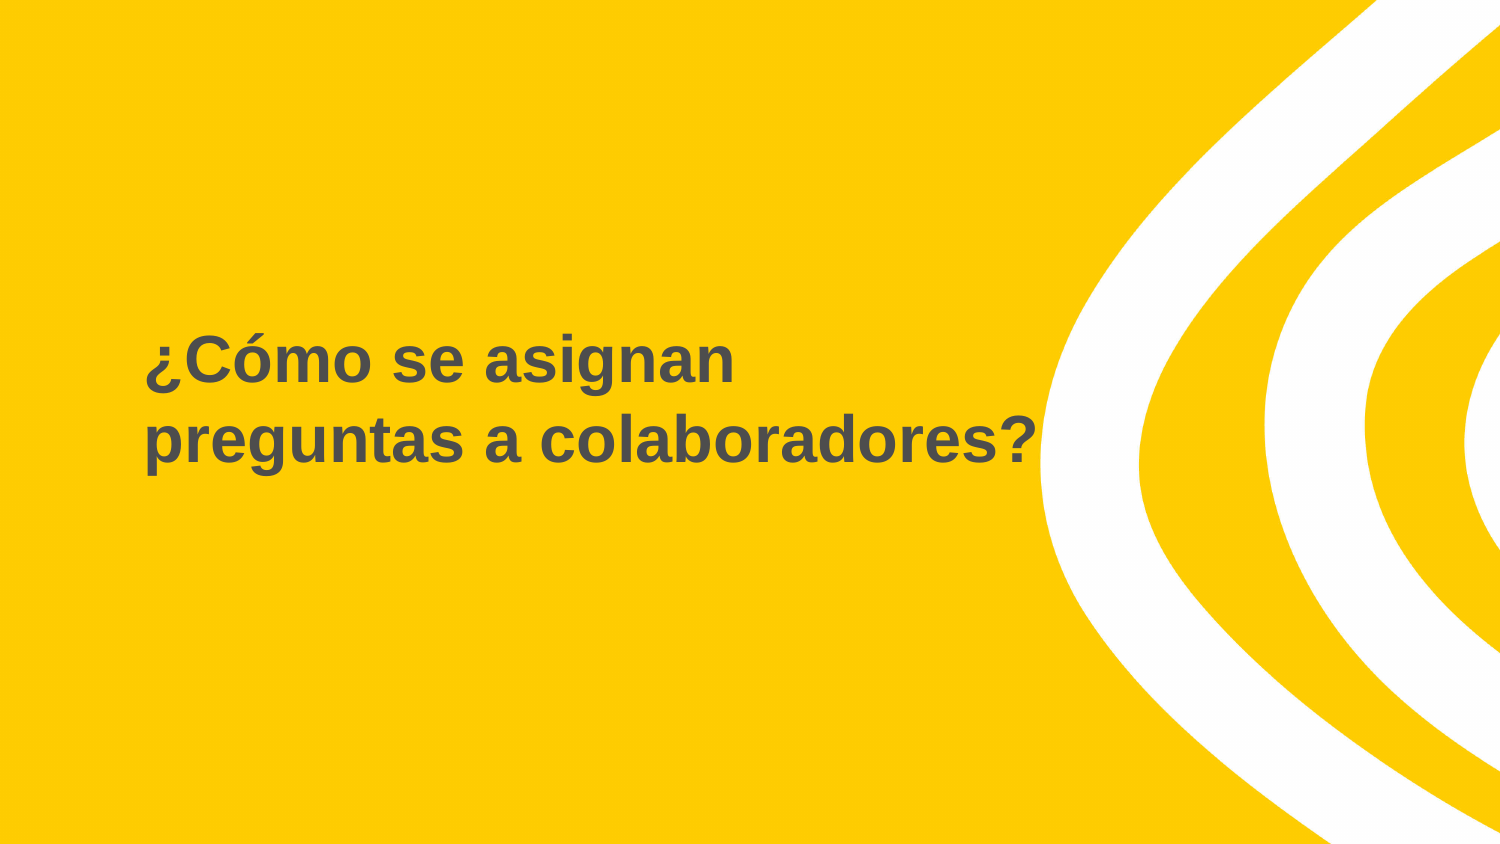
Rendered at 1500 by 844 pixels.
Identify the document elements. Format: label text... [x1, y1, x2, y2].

picture [0, 0, 1500, 844]
title ¿Cómo se asignan preguntas a colaboradores? [129, 308, 1089, 533]
